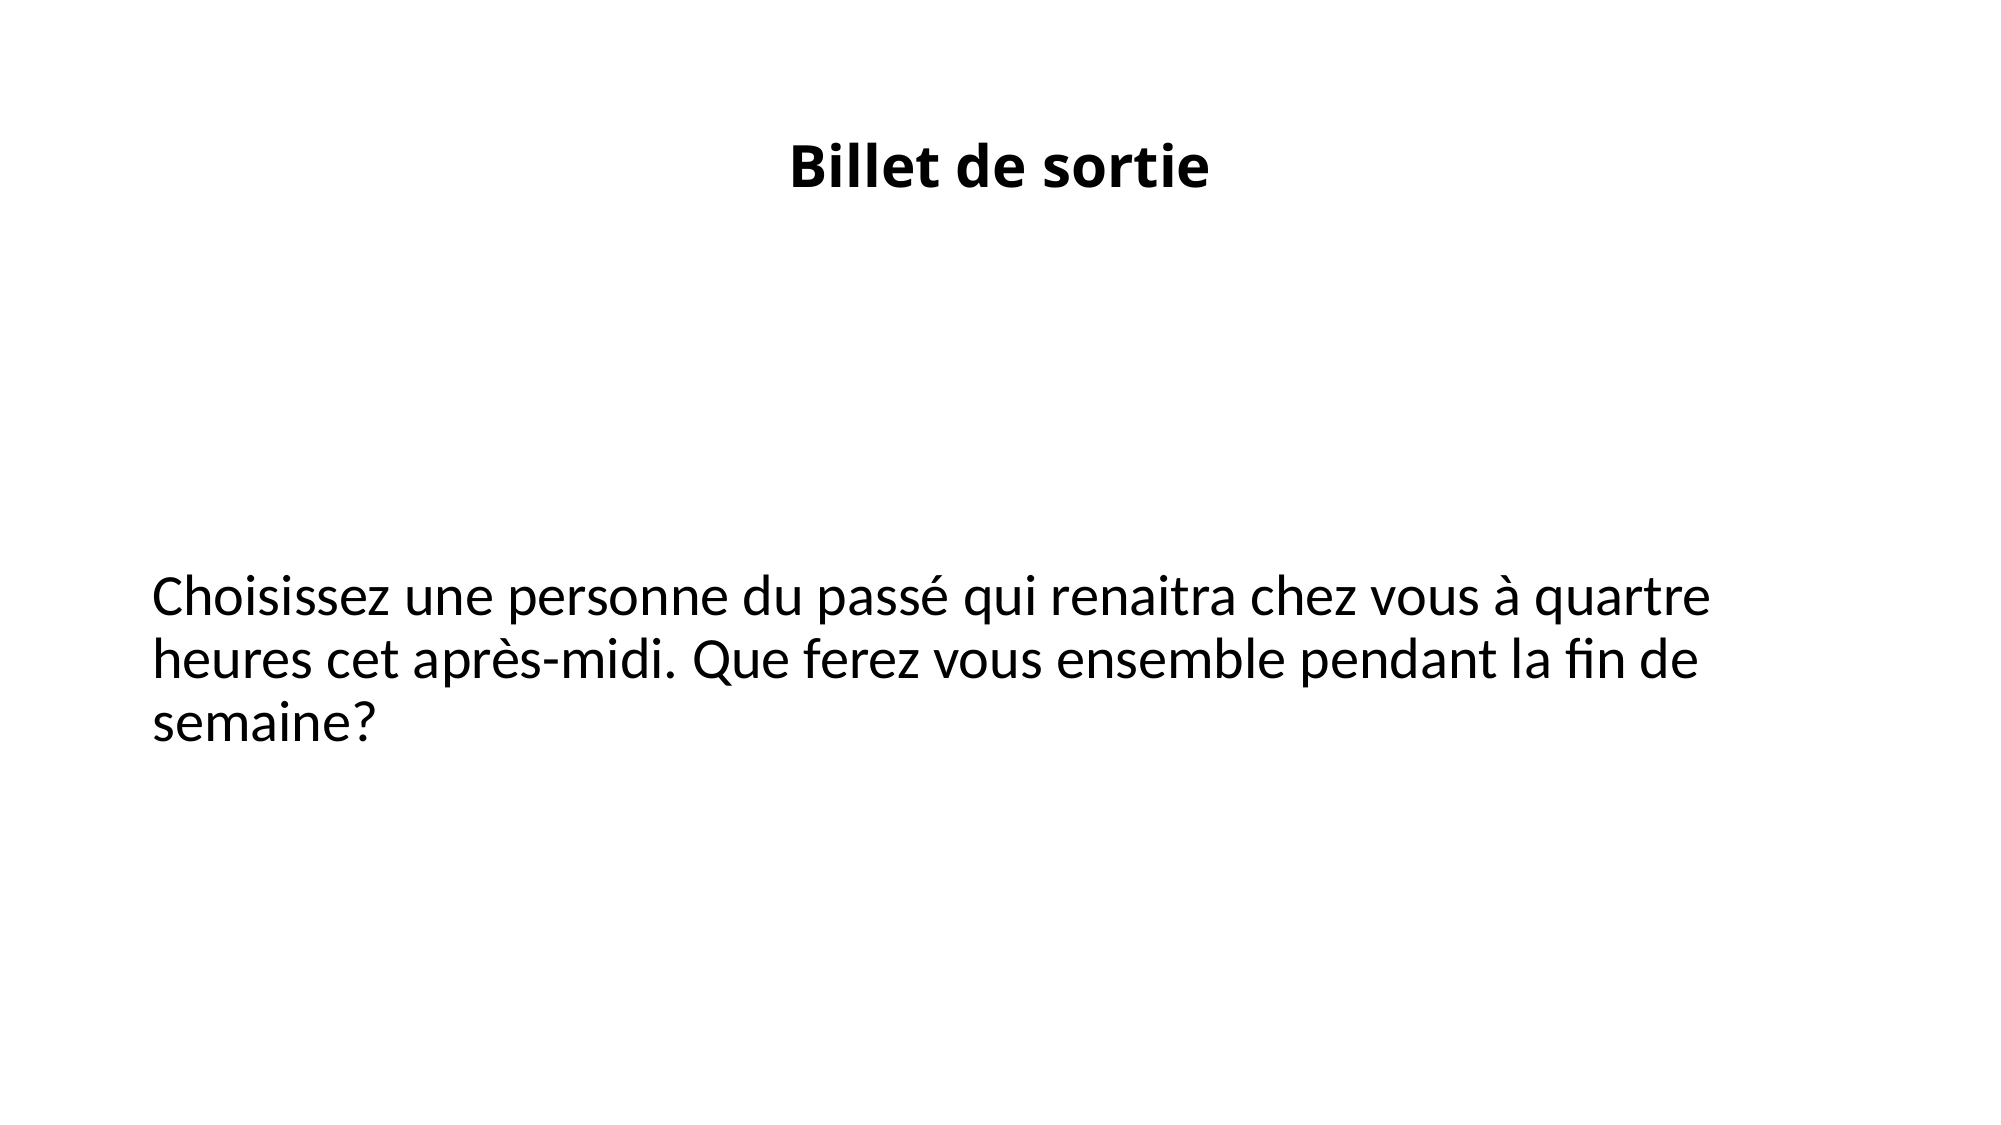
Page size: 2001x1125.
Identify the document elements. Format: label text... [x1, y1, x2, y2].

title Billet de sortie [137, 59, 1863, 278]
list Choisissez une personne du passé qui renaitra chez vous à quartre heures cet après-midi. Que ferez vous ensemble pendant la fin de semaine? [137, 299, 1863, 1014]
